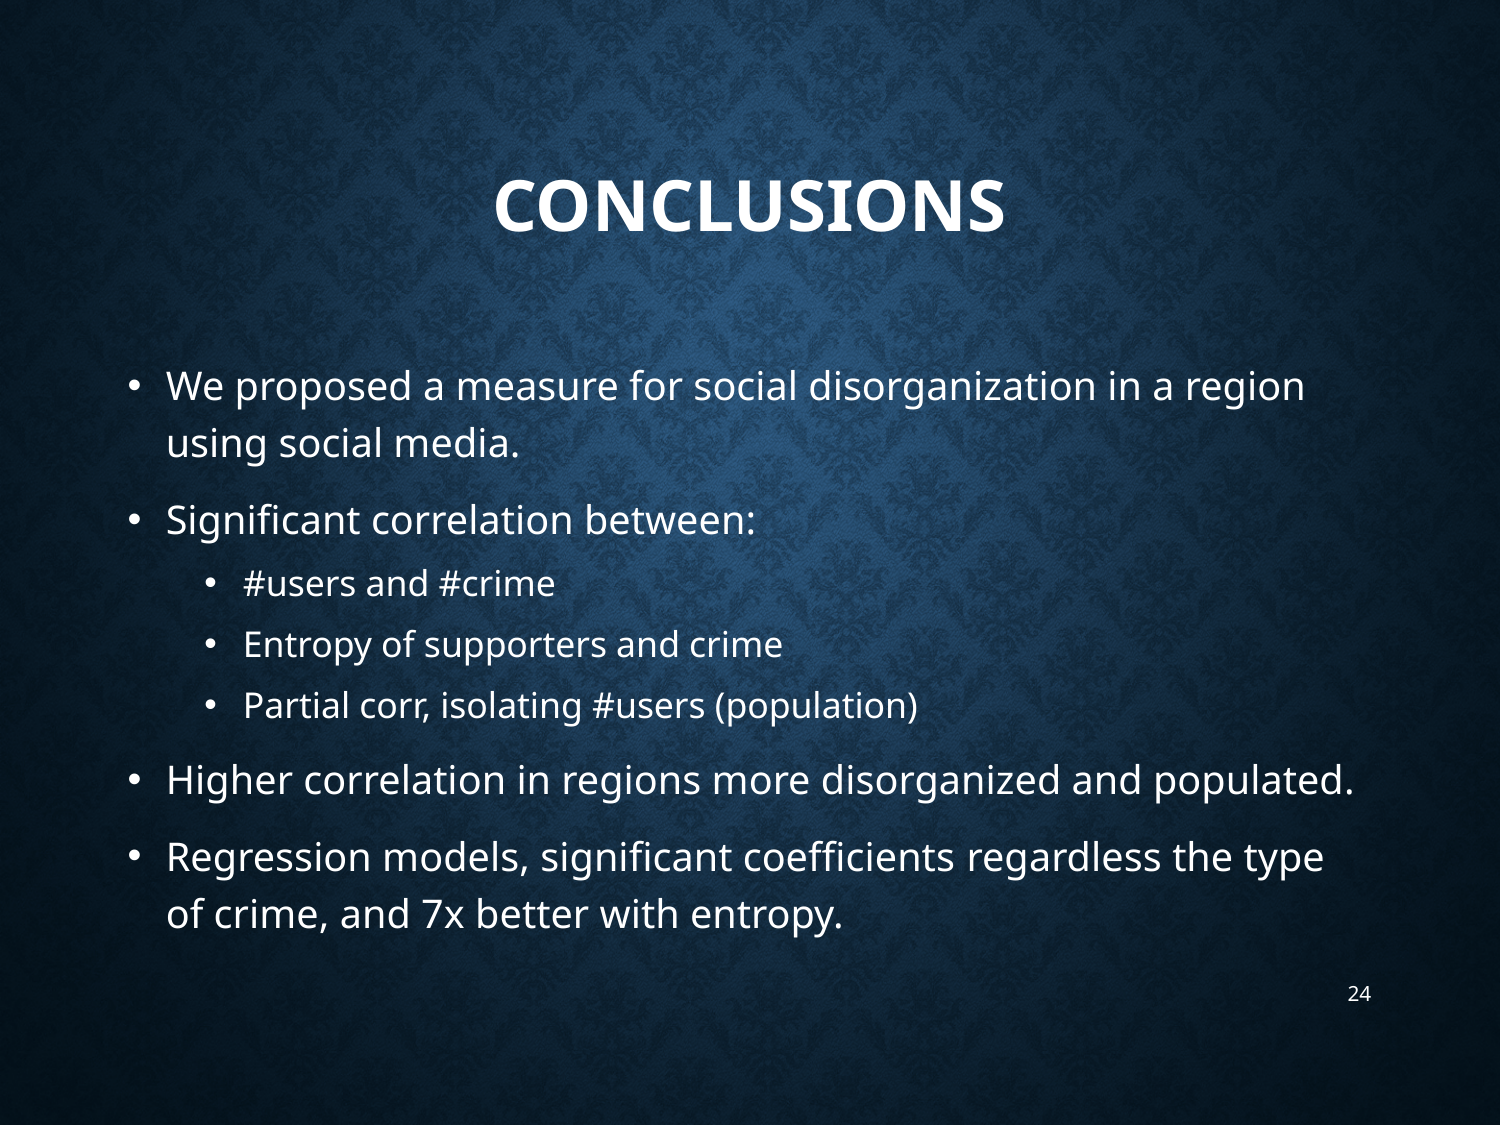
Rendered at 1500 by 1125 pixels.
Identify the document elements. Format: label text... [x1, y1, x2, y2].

slide_number 24 [1293, 965, 1387, 1025]
list We proposed a measure for social disorganization in a region using social media. Significant correlation between: #users and #crime Entropy of supporters and crime Partial corr, isolating #users (population) Higher correlation in regions more disorganized and populated. Regression models, significant coefficients regardless the type of crime, and 7x better with entropy. [112, 343, 1387, 950]
title conclusions [112, 99, 1387, 318]
